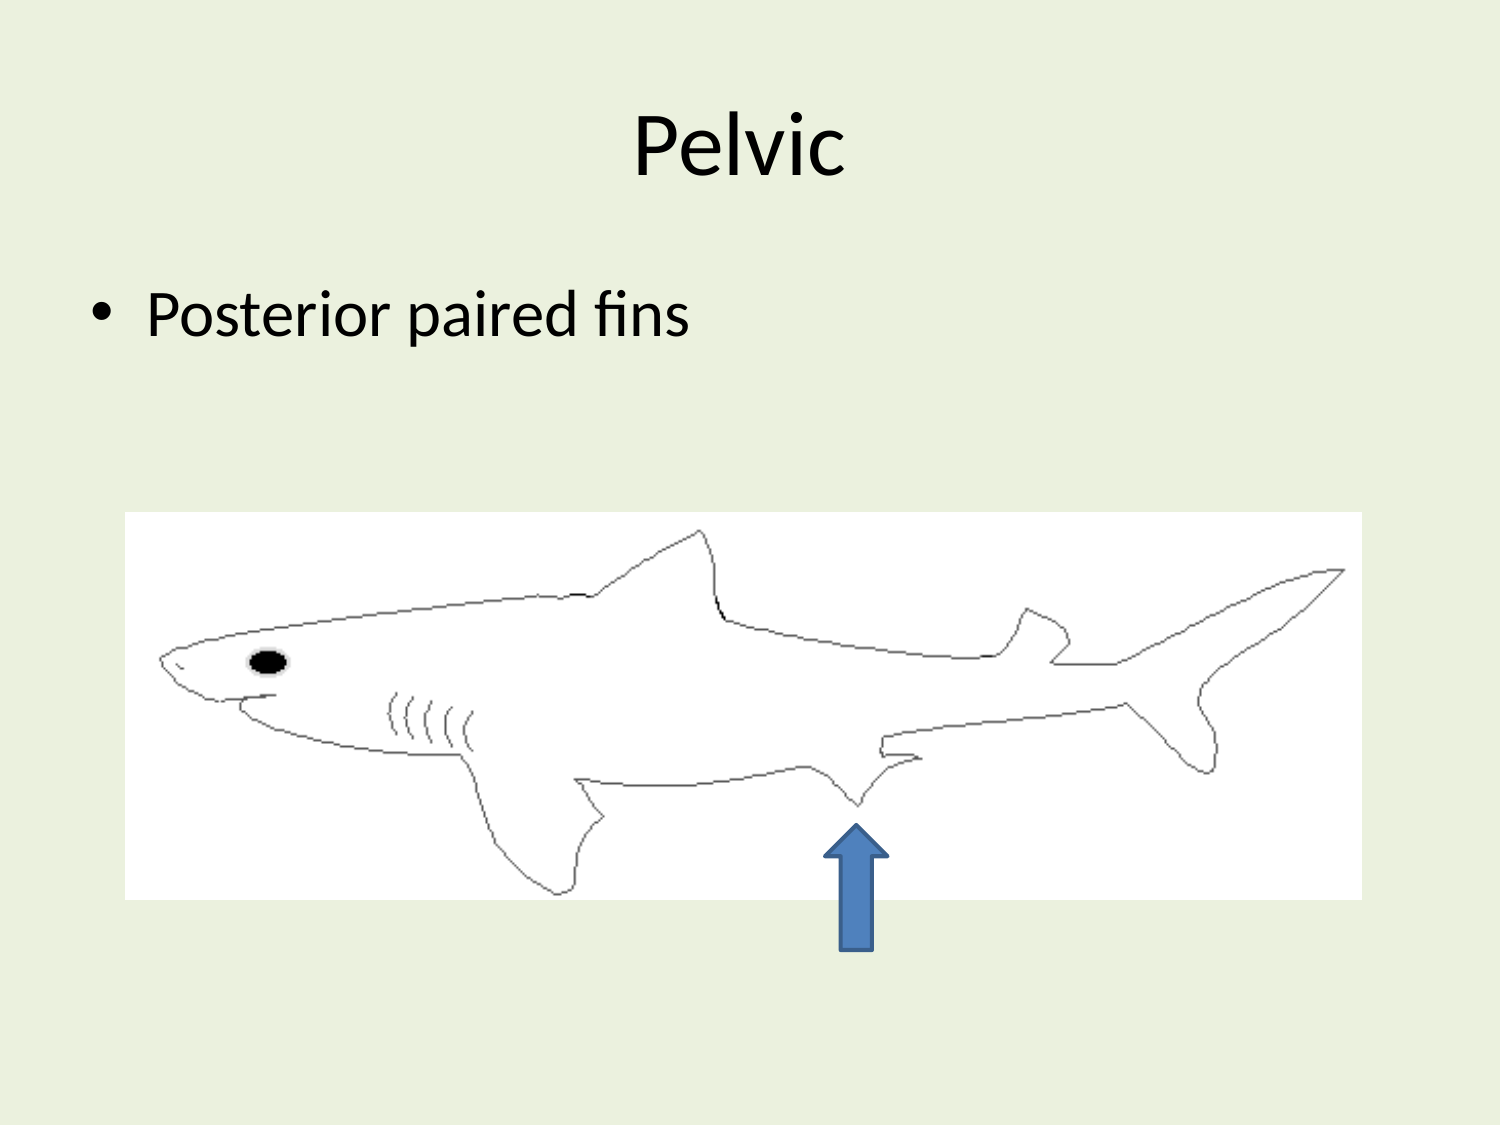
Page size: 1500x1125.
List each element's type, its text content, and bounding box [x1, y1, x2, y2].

title Pelvic [75, 45, 1425, 233]
text_box [838, 909, 874, 953]
picture [124, 512, 1362, 901]
list Posterior paired fins [75, 262, 1425, 1005]
